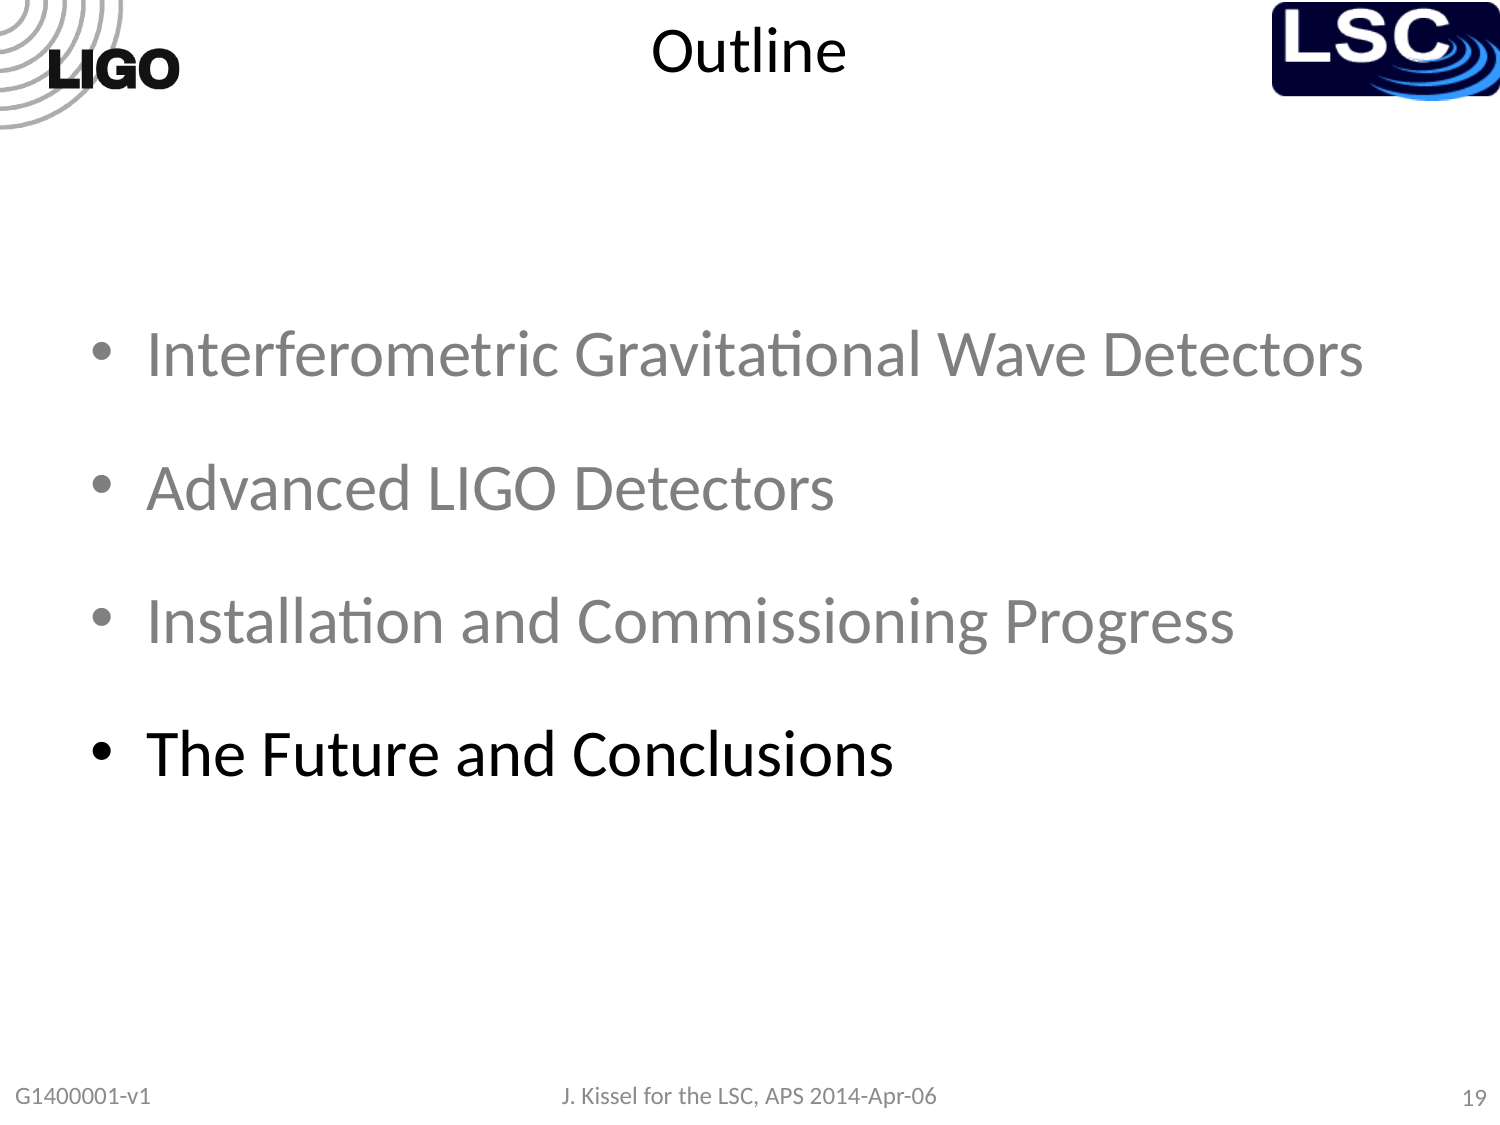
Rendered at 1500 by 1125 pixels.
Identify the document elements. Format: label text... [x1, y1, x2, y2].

slide_number G1400001-v1 [0, 1065, 350, 1125]
slide_number 19 [1152, 1066, 1500, 1125]
list Interferometric Gravitational Wave Detectors Advanced LIGO Detectors Installation and Commissioning Progress The Future and Conclusions [75, 262, 1425, 1005]
picture [1272, 2, 1500, 101]
footer J. Kissel for the LSC, APS 2014-Apr-06 [512, 1065, 988, 1125]
picture [0, 0, 180, 130]
title Outline [75, 0, 1425, 94]
